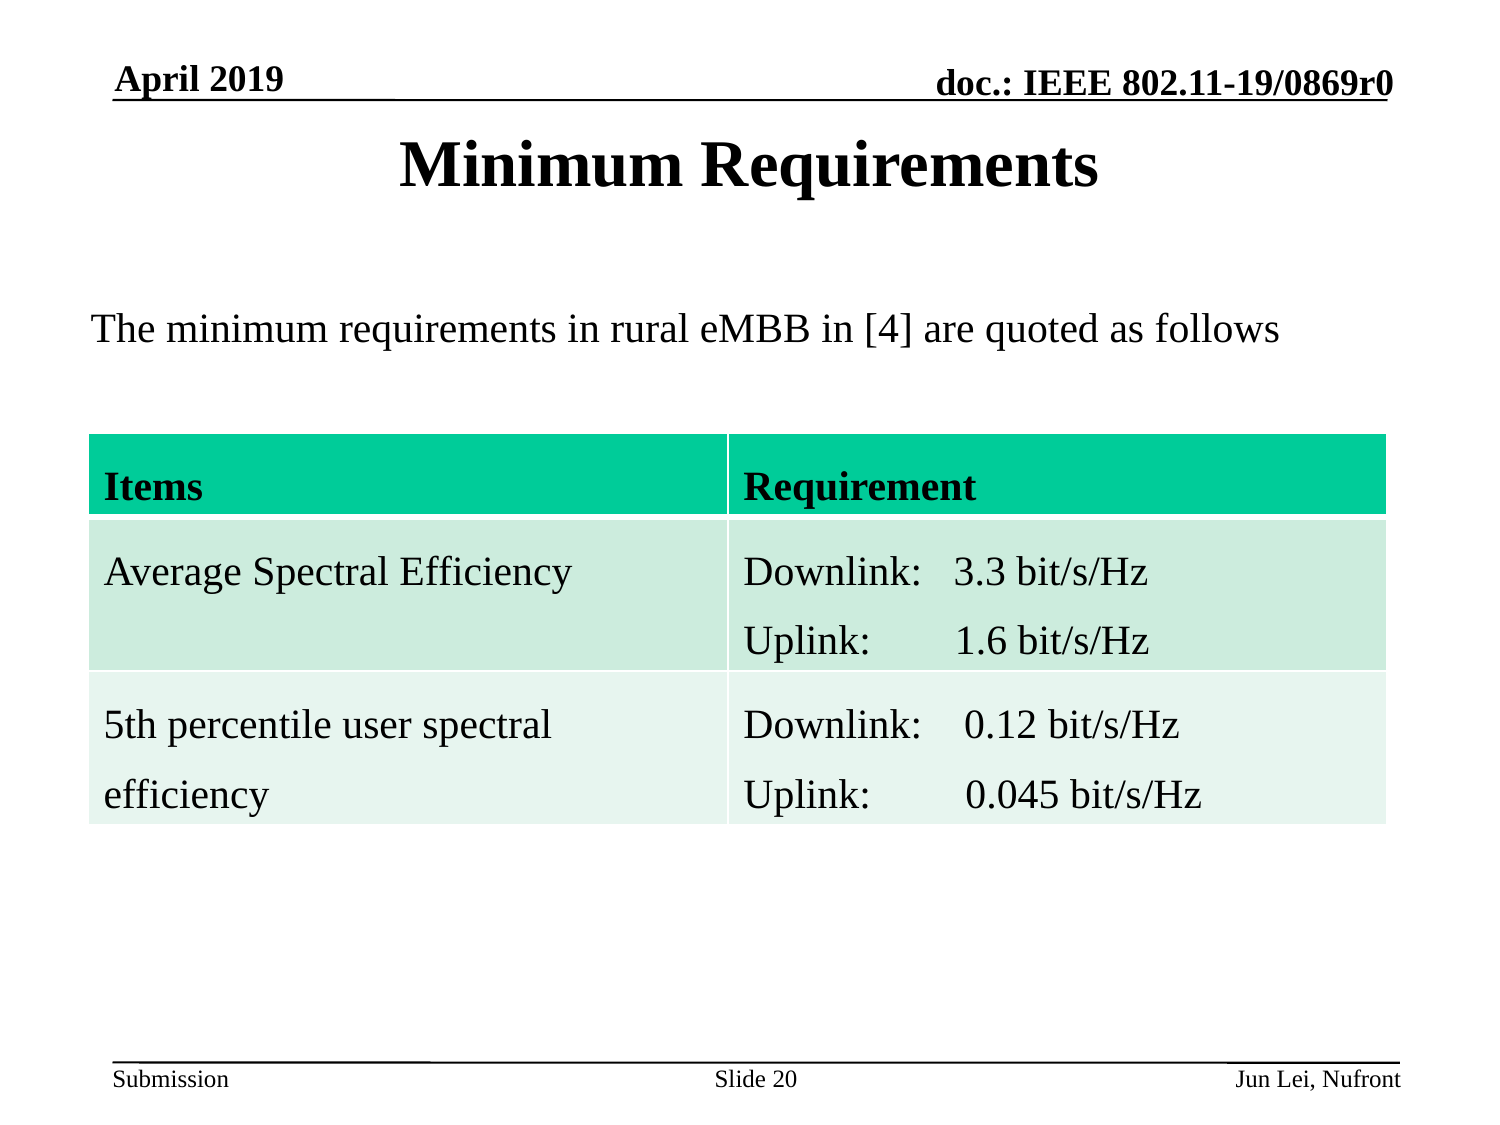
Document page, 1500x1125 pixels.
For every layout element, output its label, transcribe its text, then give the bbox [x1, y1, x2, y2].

table_cell Downlink: 0.12 bit/s/Hz Uplink: 0.045 bit/s/Hz [729, 672, 1386, 824]
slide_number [114, 54, 423, 100]
table_header Requirement [729, 434, 1386, 514]
list The minimum requirements in rural eMBB in [4] are quoted as follows [75, 217, 1351, 528]
table_cell 5th percentile user spectral efficiency [89, 672, 727, 824]
table_header Items [89, 434, 727, 514]
slide_number Slide 20 [712, 1061, 800, 1123]
table_cell Average Spectral Efficiency [89, 520, 727, 670]
table_cell Downlink: 3.3 bit/s/Hz Uplink: 1.6 bit/s/Hz [729, 520, 1386, 670]
footer Jun Lei, Nufront [878, 1061, 1402, 1093]
title Minimum Requirements [112, 112, 1388, 288]
